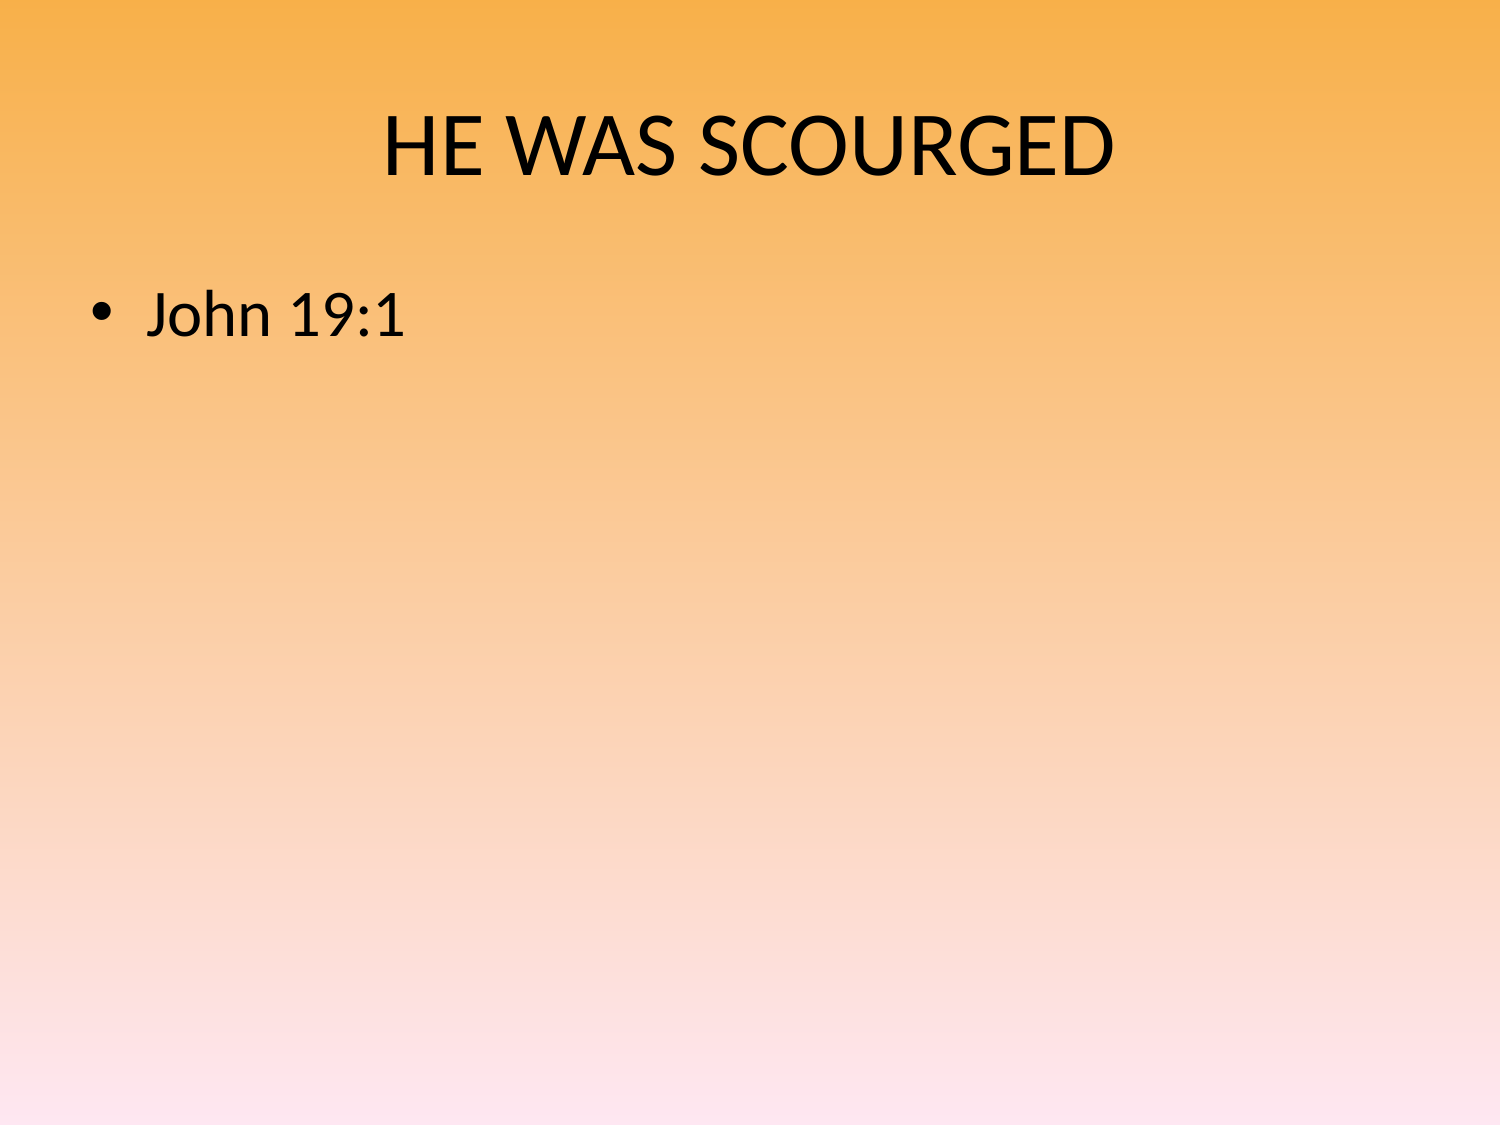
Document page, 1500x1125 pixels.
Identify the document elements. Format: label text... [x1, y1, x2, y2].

title HE WAS SCOURGED [75, 45, 1425, 233]
list John 19:1 [75, 262, 1425, 1005]
